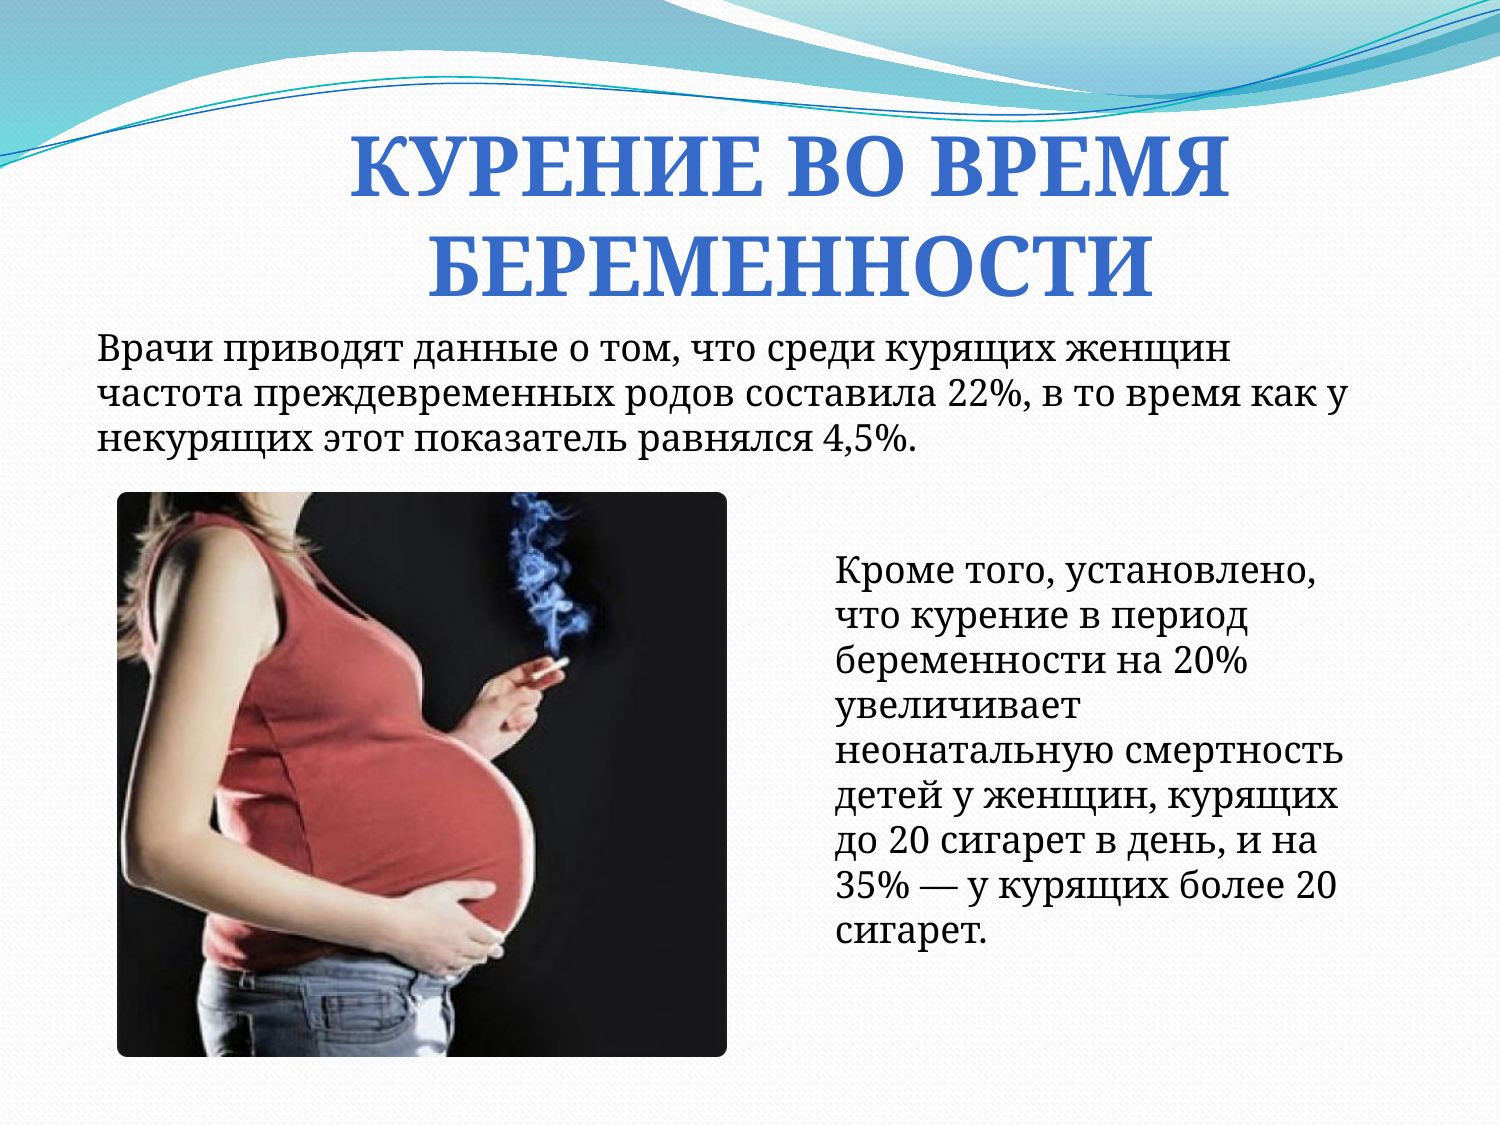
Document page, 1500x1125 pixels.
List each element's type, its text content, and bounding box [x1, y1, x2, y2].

text_box Кроме того, установлено, что курение в период беременности на 20% увеличивает неонатальную смертность детей у женщин, курящих до 20 сигарет в день, и на 35% — у курящих более 20 сигарет. [820, 538, 1372, 959]
picture [116, 491, 727, 1057]
text_box Врачи приводят данные о том, что среди курящих женщин частота преждевременных родов составила 22%, в то время как у некурящих этот показатель равнялся 4,5%. [82, 316, 1395, 512]
text_box Курение во время беременности [187, 105, 1394, 321]
